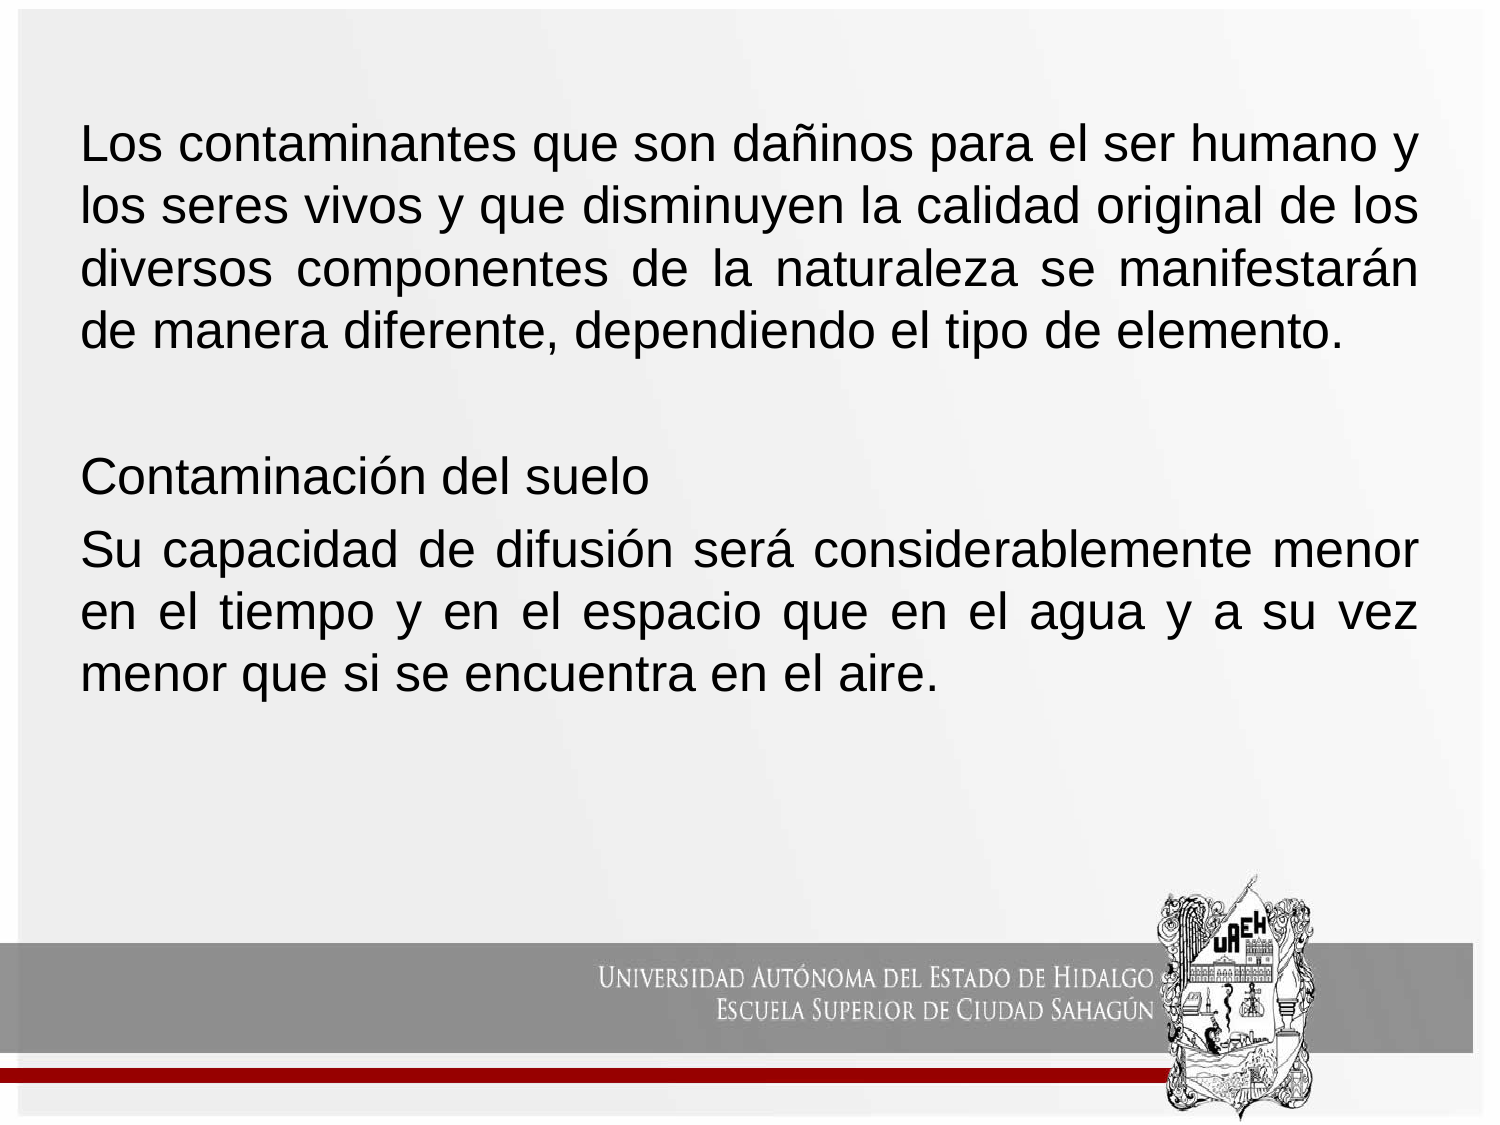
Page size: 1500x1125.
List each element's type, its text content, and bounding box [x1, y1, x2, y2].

list Los contaminantes que son dañinos para el ser humano y los seres vivos y que disminuyen la calidad original de los diversos componentes de la naturaleza se manifestarán de manera diferente, dependiendo el tipo de elemento. Contaminación del suelo Su capacidad de difusión será considerablemente menor en el tiempo y en el espacio que en el agua y a su vez menor que si se encuentra en el aire. [64, 101, 1436, 845]
picture [0, 0, 1500, 1125]
